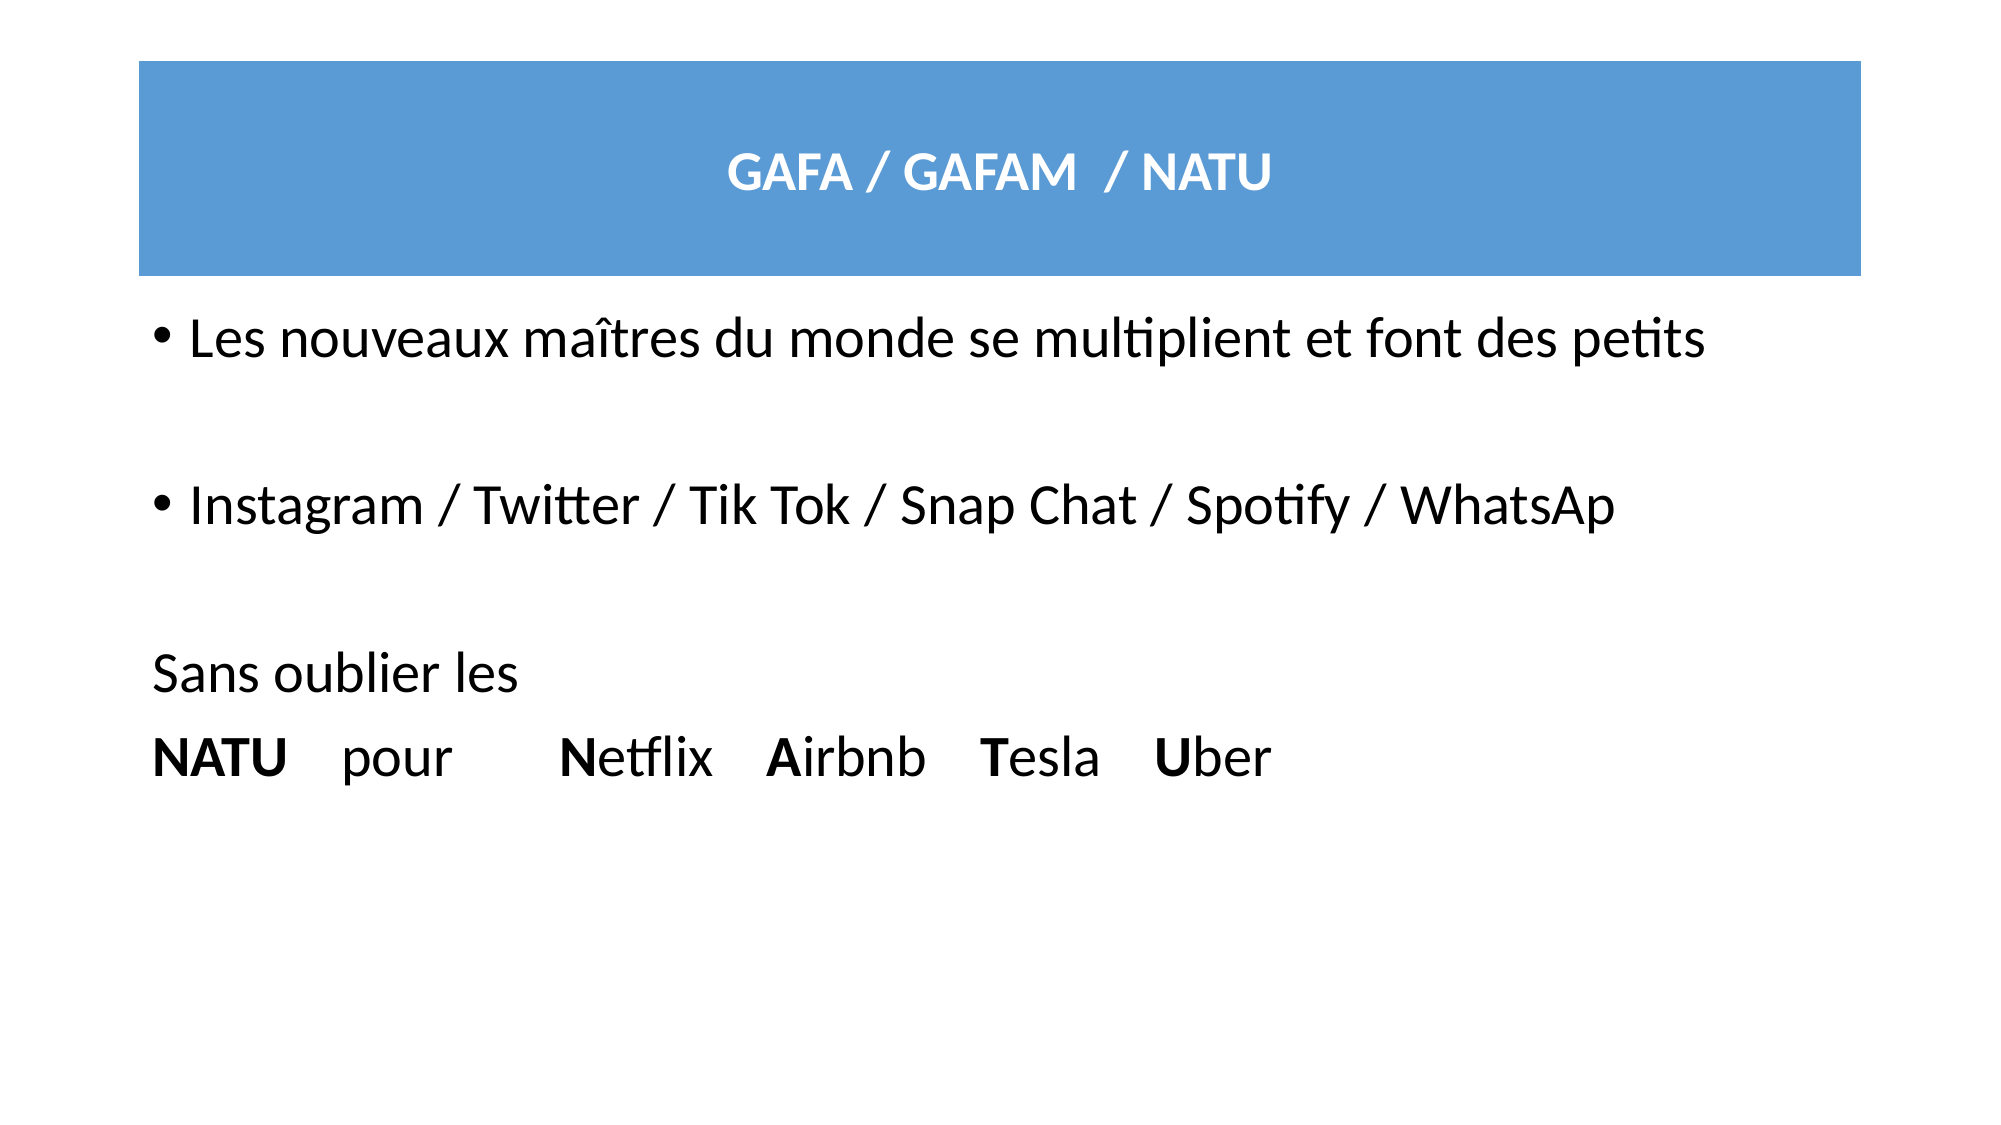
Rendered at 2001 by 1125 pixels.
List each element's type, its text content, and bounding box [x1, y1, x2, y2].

title GAFA / GAFAM / NATU [136, 58, 1864, 279]
list Les nouveaux maîtres du monde se multiplient et font des petits Instagram / Twitter / Tik Tok / Snap Chat / Spotify / WhatsAp Sans oublier les NATU pour Netflix Airbnb Tesla Uber [137, 299, 1863, 1014]
